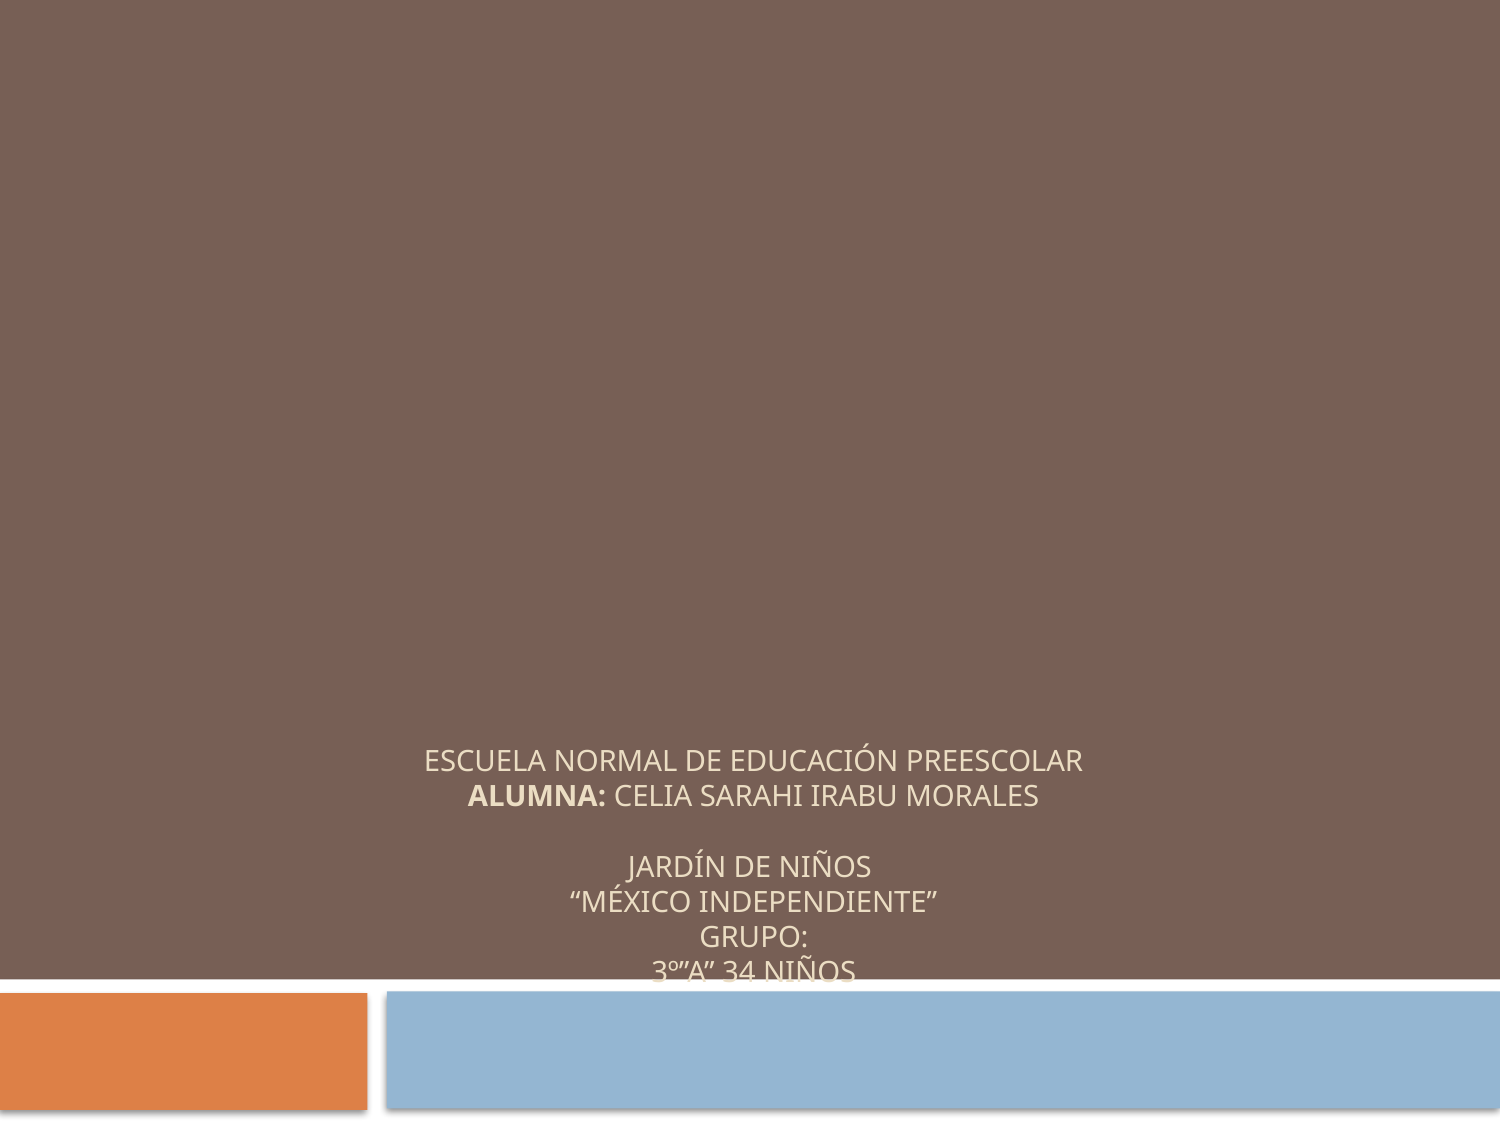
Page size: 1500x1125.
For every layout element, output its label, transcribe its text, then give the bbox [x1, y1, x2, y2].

title Escuela normal de educación preescolar Alumna: Celia Sarahi irabu morales Jardín de Niños “México Independiente” grupo: 3º”A” 34 niños [222, 731, 1286, 1032]
